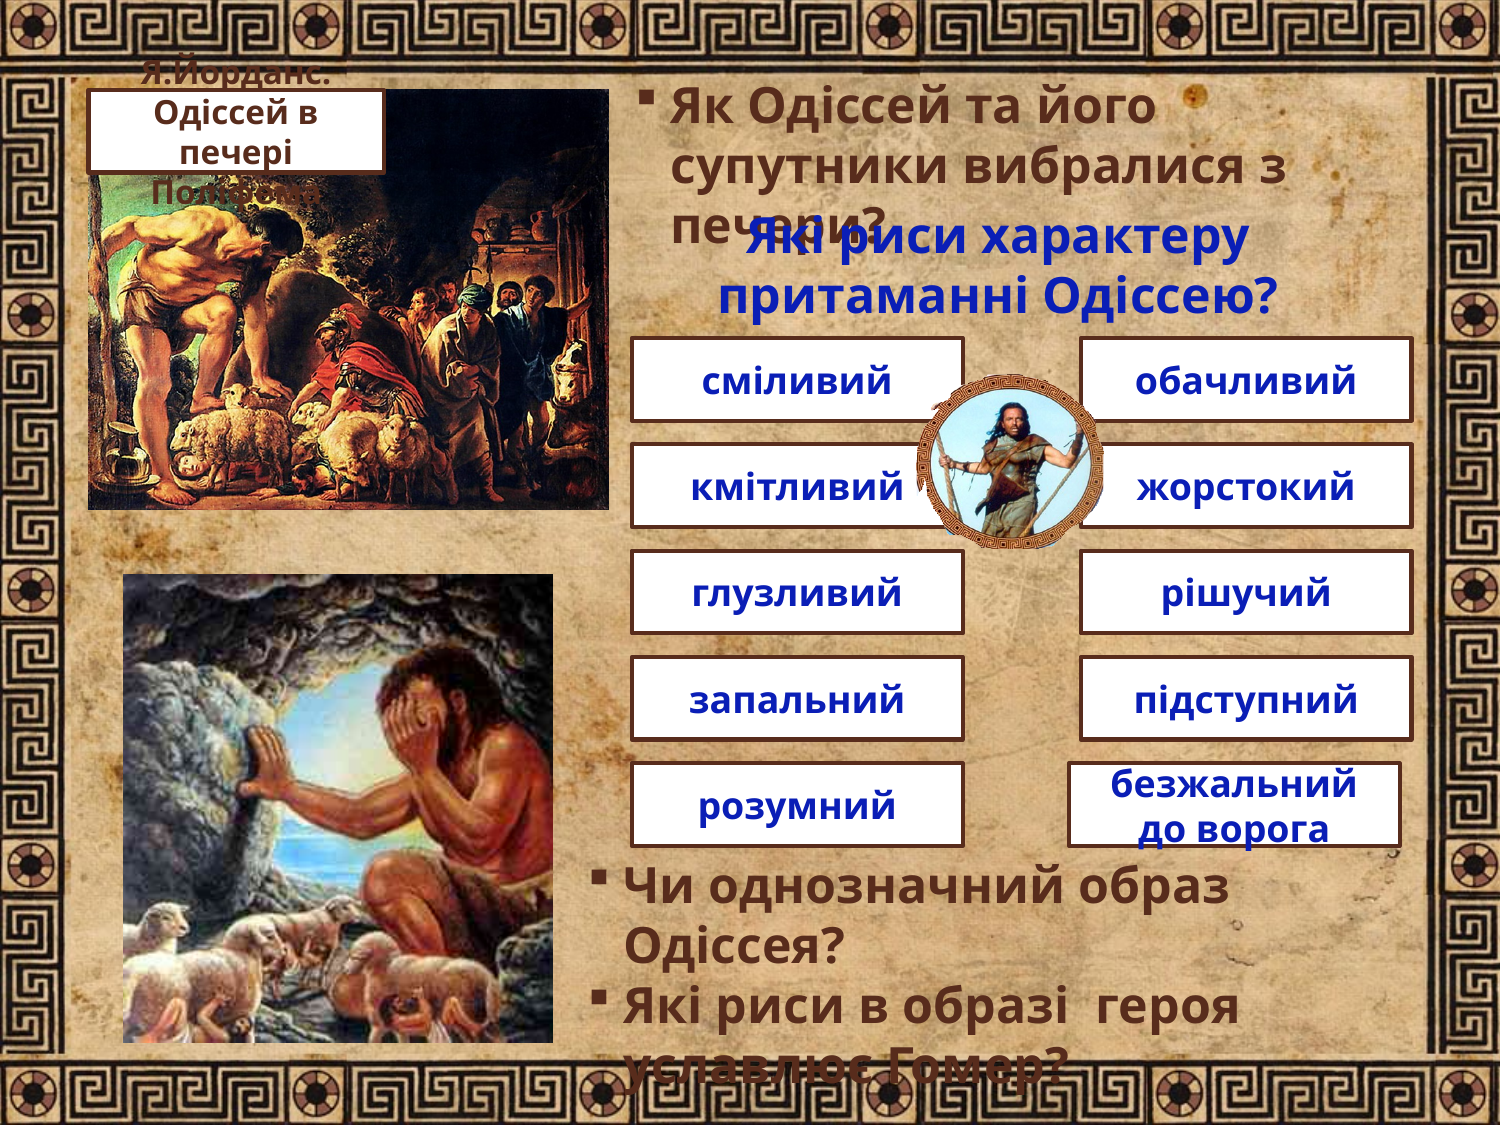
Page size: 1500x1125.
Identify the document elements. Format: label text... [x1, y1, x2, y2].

text_box сміливий [630, 336, 965, 423]
text_box Чи однозначний образ Одіссея? Які риси в образі героя уславлює Гомер? [572, 845, 1436, 1101]
picture [0, 0, 1500, 1125]
text_box глузливий [630, 549, 965, 635]
text_box запальний [630, 655, 965, 742]
text_box розумний [630, 761, 965, 845]
text_box жорстокий [1109, 442, 1414, 529]
text_box безжальний до ворога [1067, 761, 1402, 845]
text_box обачливий [1079, 336, 1414, 423]
text_box Які риси характеру притаманні Одіссею? [613, 196, 1388, 332]
text_box підступний [1079, 655, 1414, 742]
text_box кмітливий [630, 442, 909, 529]
text_box Як Одіссей та його супутники вибралися з печери? [620, 66, 1412, 262]
text_box рішучий [1079, 549, 1414, 635]
